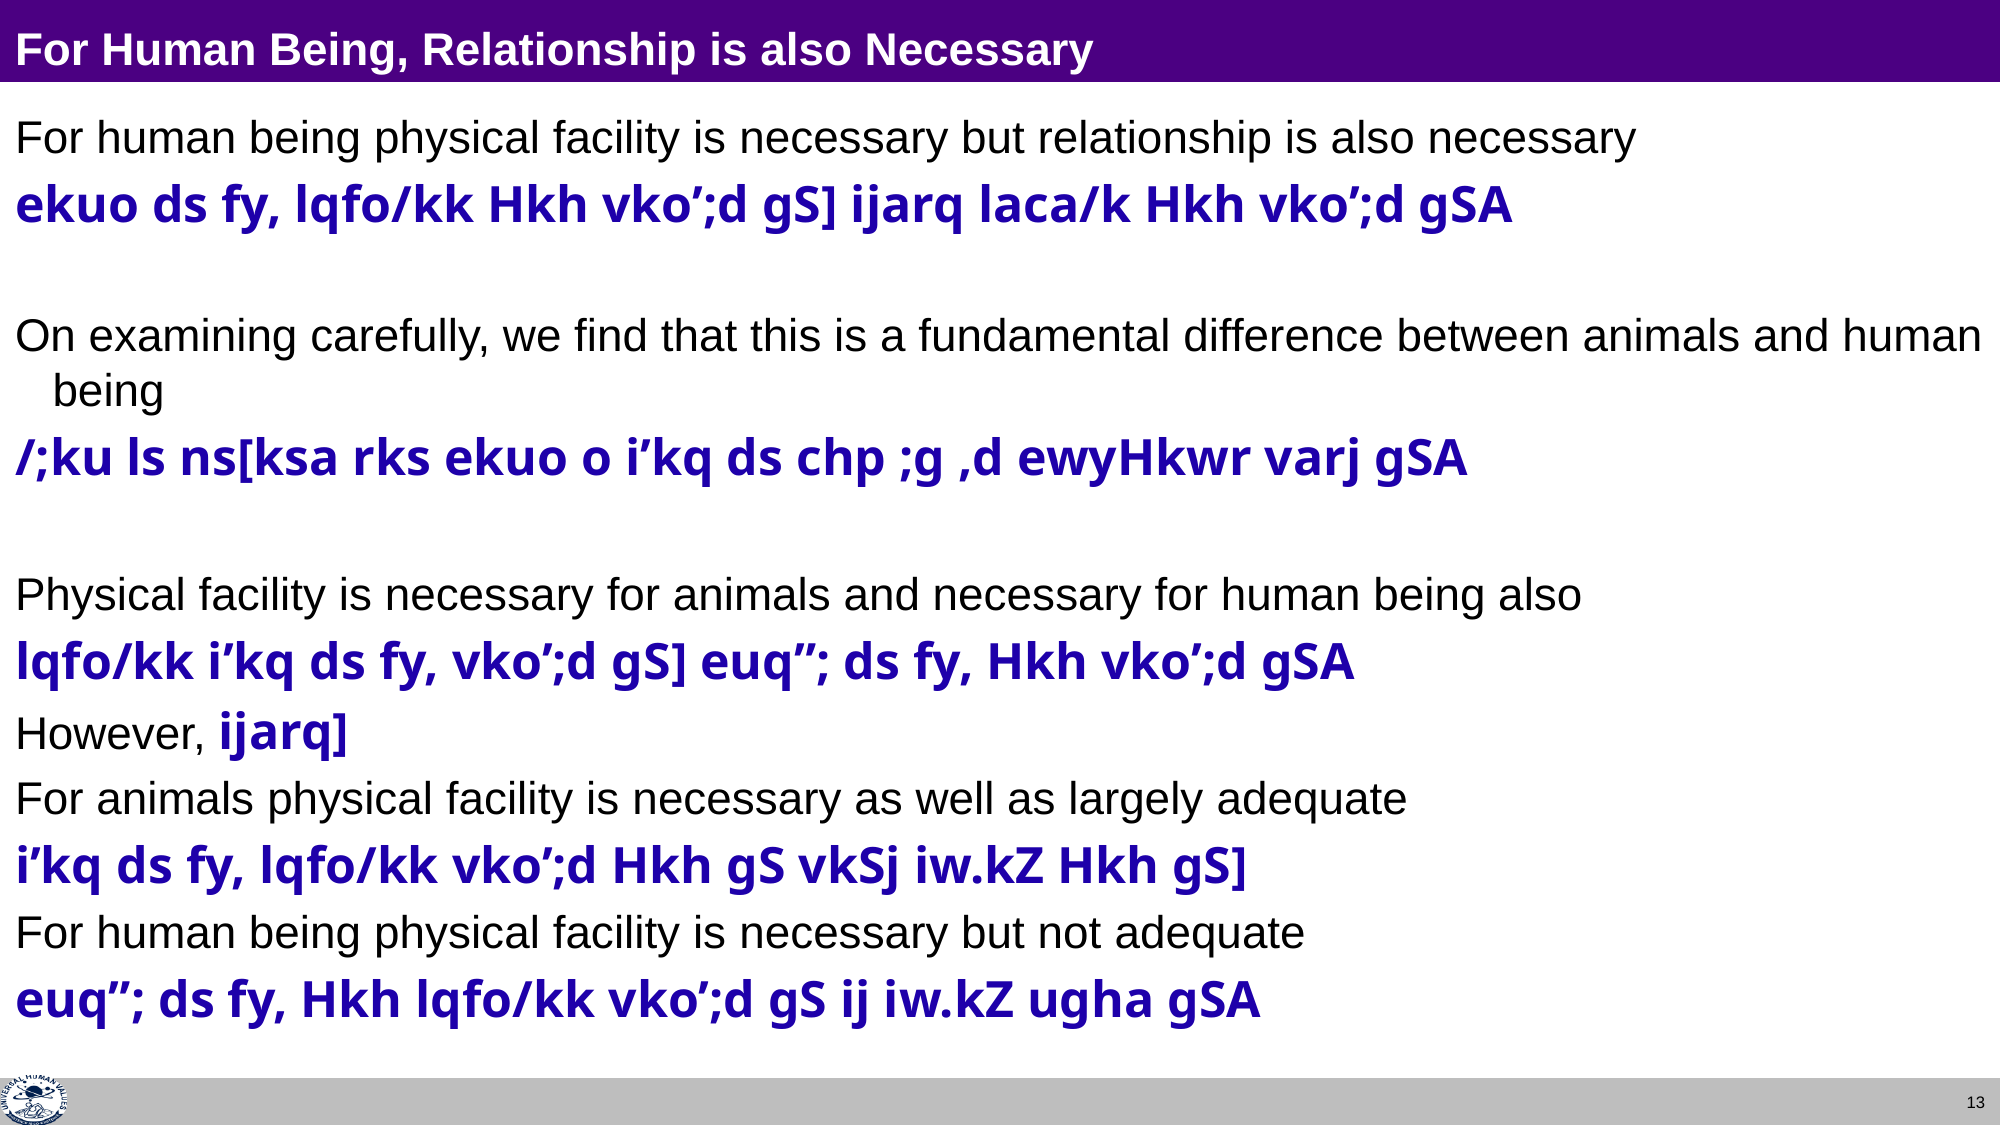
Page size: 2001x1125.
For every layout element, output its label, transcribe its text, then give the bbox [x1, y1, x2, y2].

title For Human Being, Relationship is also Necessary [0, 12, 2000, 75]
picture [0, 1075, 67, 1125]
list For human being physical facility is necessary but relationship is also necessary ekuo ds fy, lqfo/kk Hkh vko’;d gS] ijarq laca/k Hkh vko’;d gSA On examining carefully, we find that this is a fundamental difference between animals and human being /;ku ls ns[ksa rks ekuo o i’kq ds chp ;g ,d ewyHkwr varj gSA Physical facility is necessary for animals and necessary for human being also lqfo/kk i’kq ds fy, vko’;d gS] euq”; ds fy, Hkh vko’;d gSA However, ijarq] For animals physical facility is necessary as well as largely adequate i’kq ds fy, lqfo/kk vko’;d Hkh gS vkSj iw.kZ Hkh gS] For human being physical facility is necessary but not adequate euq”; ds fy, Hkh lqfo/kk vko’;d gS ij iw.kZ ugha gSA [0, 99, 2000, 1075]
